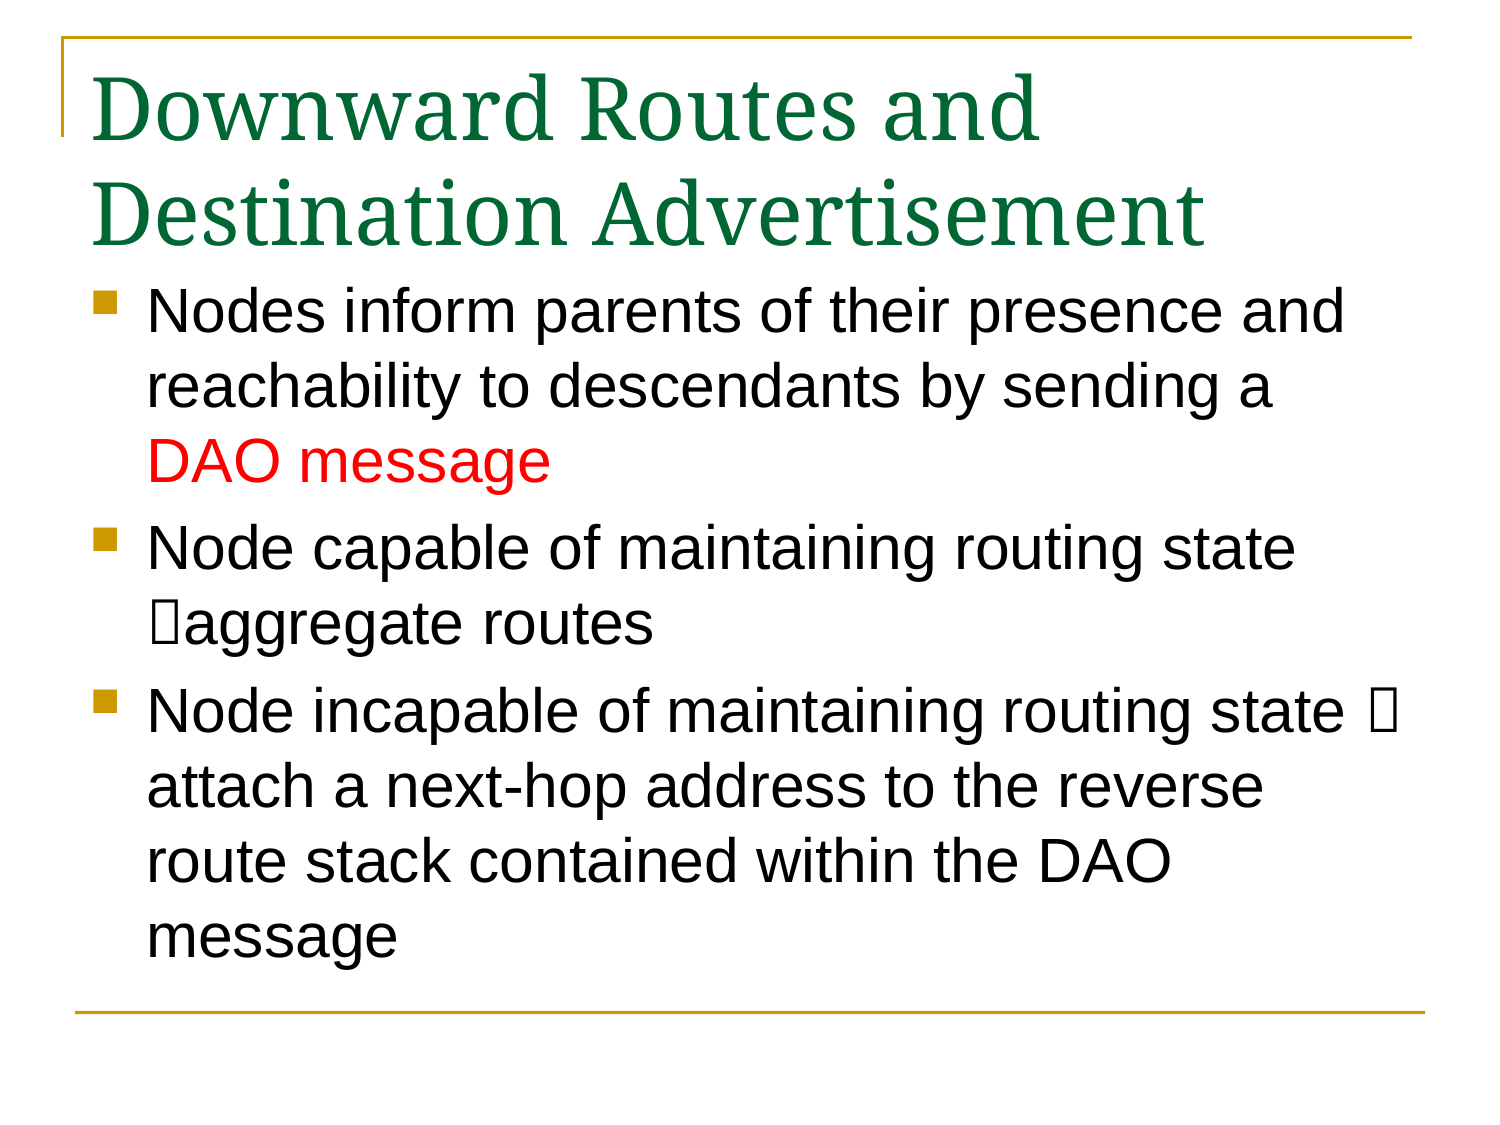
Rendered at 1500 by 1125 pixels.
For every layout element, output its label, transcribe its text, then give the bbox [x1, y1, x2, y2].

list Nodes inform parents of their presence and reachability to descendants by sending a DAO message Node capable of maintaining routing state aggregate routes Node incapable of maintaining routing state  attach a next-hop address to the reverse route stack contained within the DAO message [75, 262, 1425, 1006]
title Downward Routes and Destination Advertisement [75, 45, 1425, 233]
